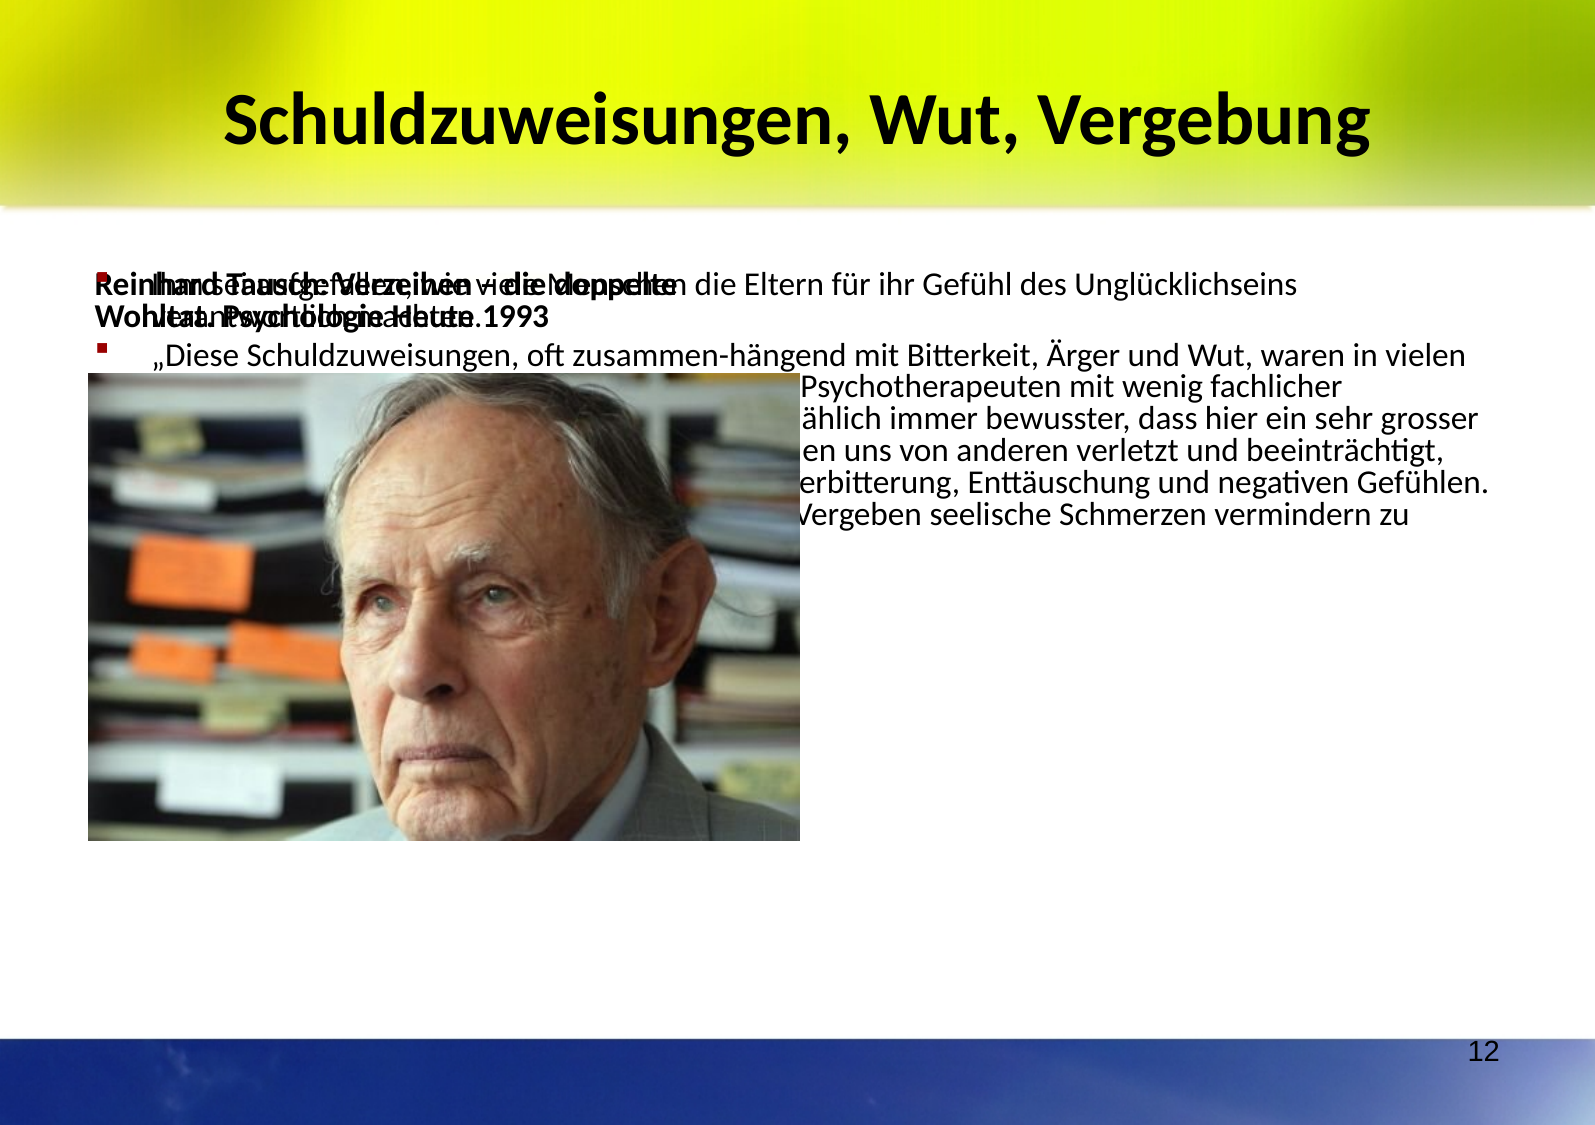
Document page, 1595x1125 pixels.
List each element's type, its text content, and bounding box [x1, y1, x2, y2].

slide_number 12 [1142, 1024, 1516, 1103]
list Ihm sei aufgefallen, wie viele Menschen die Eltern für ihr Gefühl des Unglücklichseins verantwortlich machten. „Diese Schuldzuweisungen, oft zusammen-hängend mit Bitterkeit, Ärger und Wut, waren in vielen Fällen durch unsachgemässe Bücher oder durch Psychotherapeuten mit wenig fachlicher Kompetenz gefördert worden. … Mir wurde allmählich immer bewusster, dass hier ein sehr grosser Bereich seelischer Belastungen vorliegt: Wir fühlen uns von anderen verletzt und beeinträchtigt, halten andere für schuldig und sind erfüllt von Verbitterung, Enttäuschung und negativen Gefühlen. Nur selten wird die Möglichkeit gesehen, durch Vergeben seelische Schmerzen vermindern zu können.“ [79, 262, 1516, 1005]
picture [0, 0, 1595, 1125]
title Schuldzuweisungen, Wut, Vergebung [79, 45, 1516, 185]
